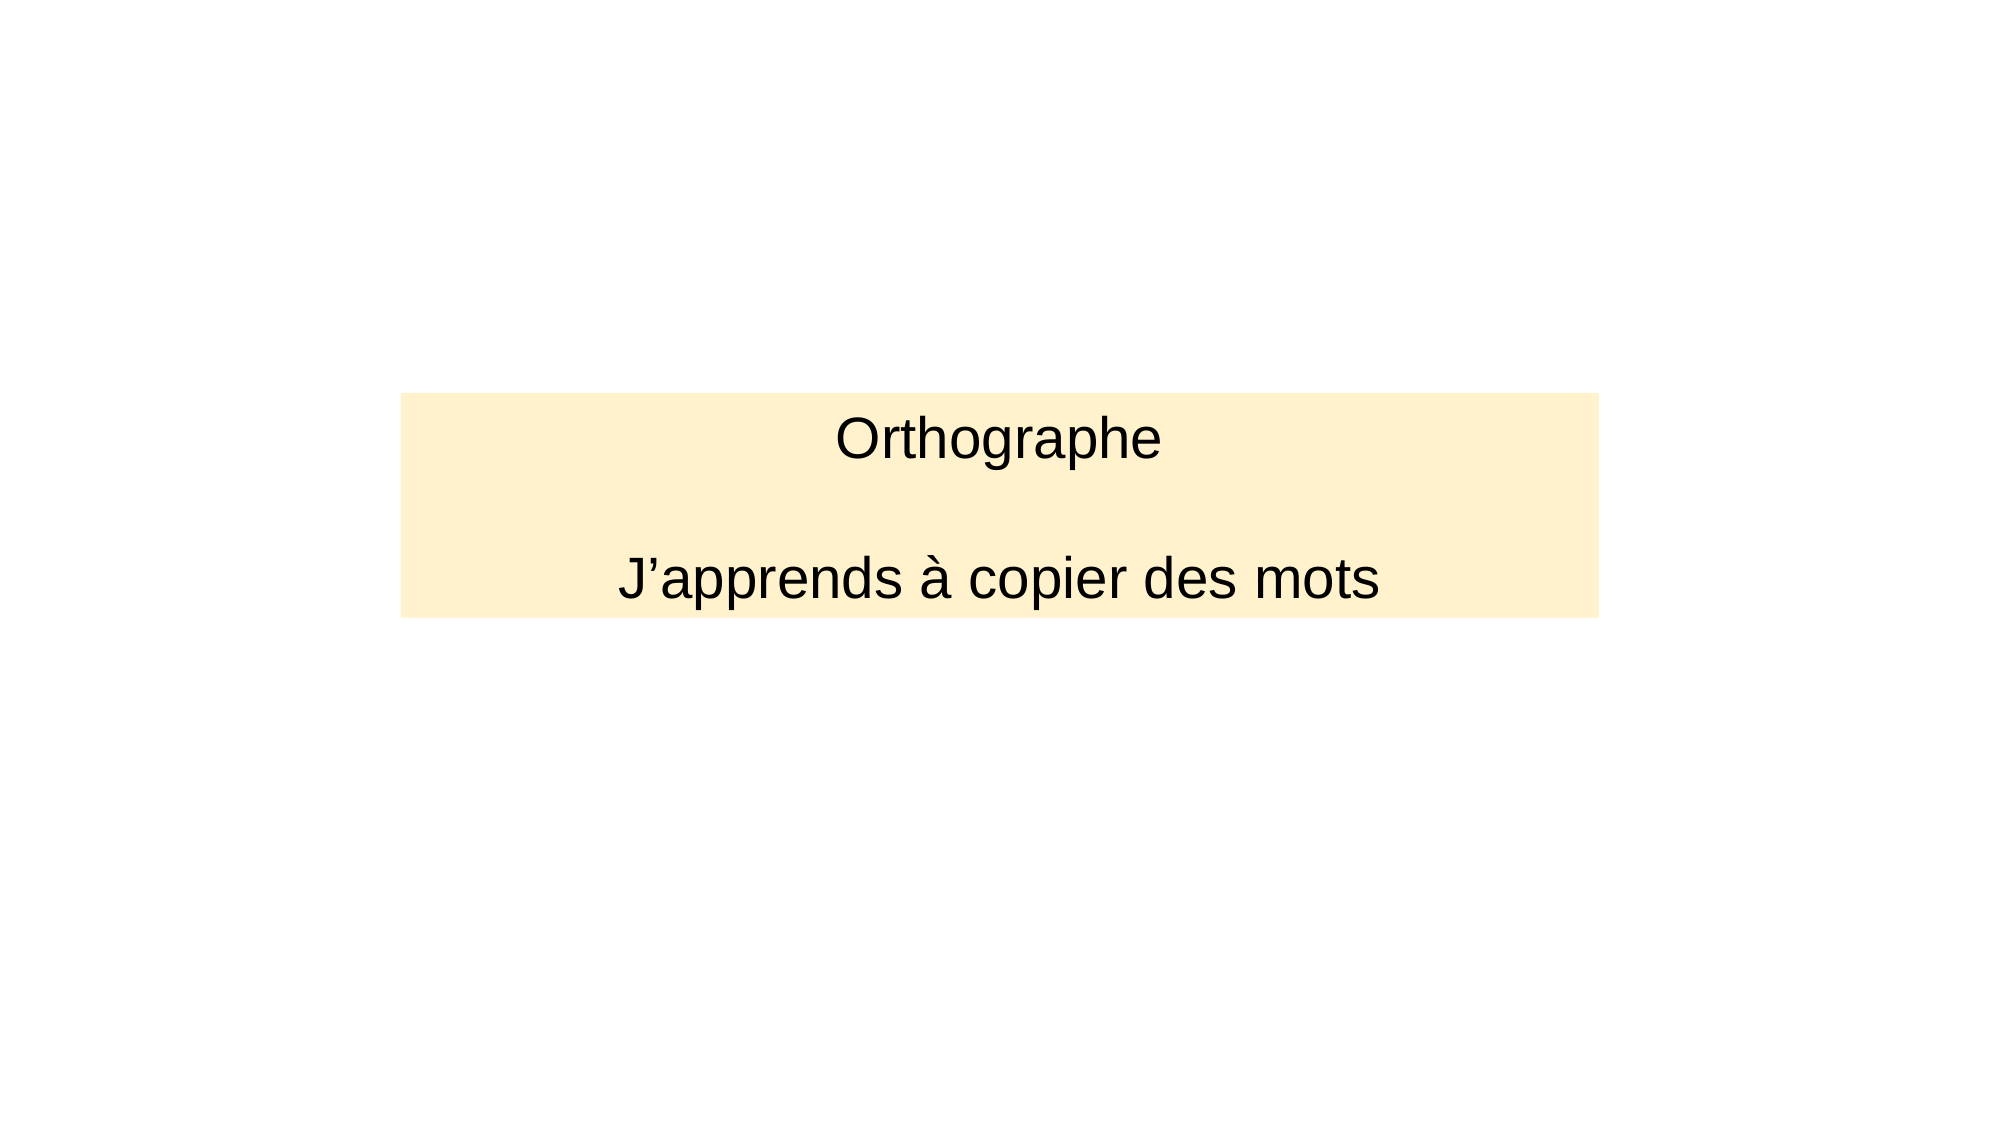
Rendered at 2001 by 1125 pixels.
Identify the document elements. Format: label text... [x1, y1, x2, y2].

text_box Orthographe J’apprends à copier des mots [400, 392, 1599, 618]
